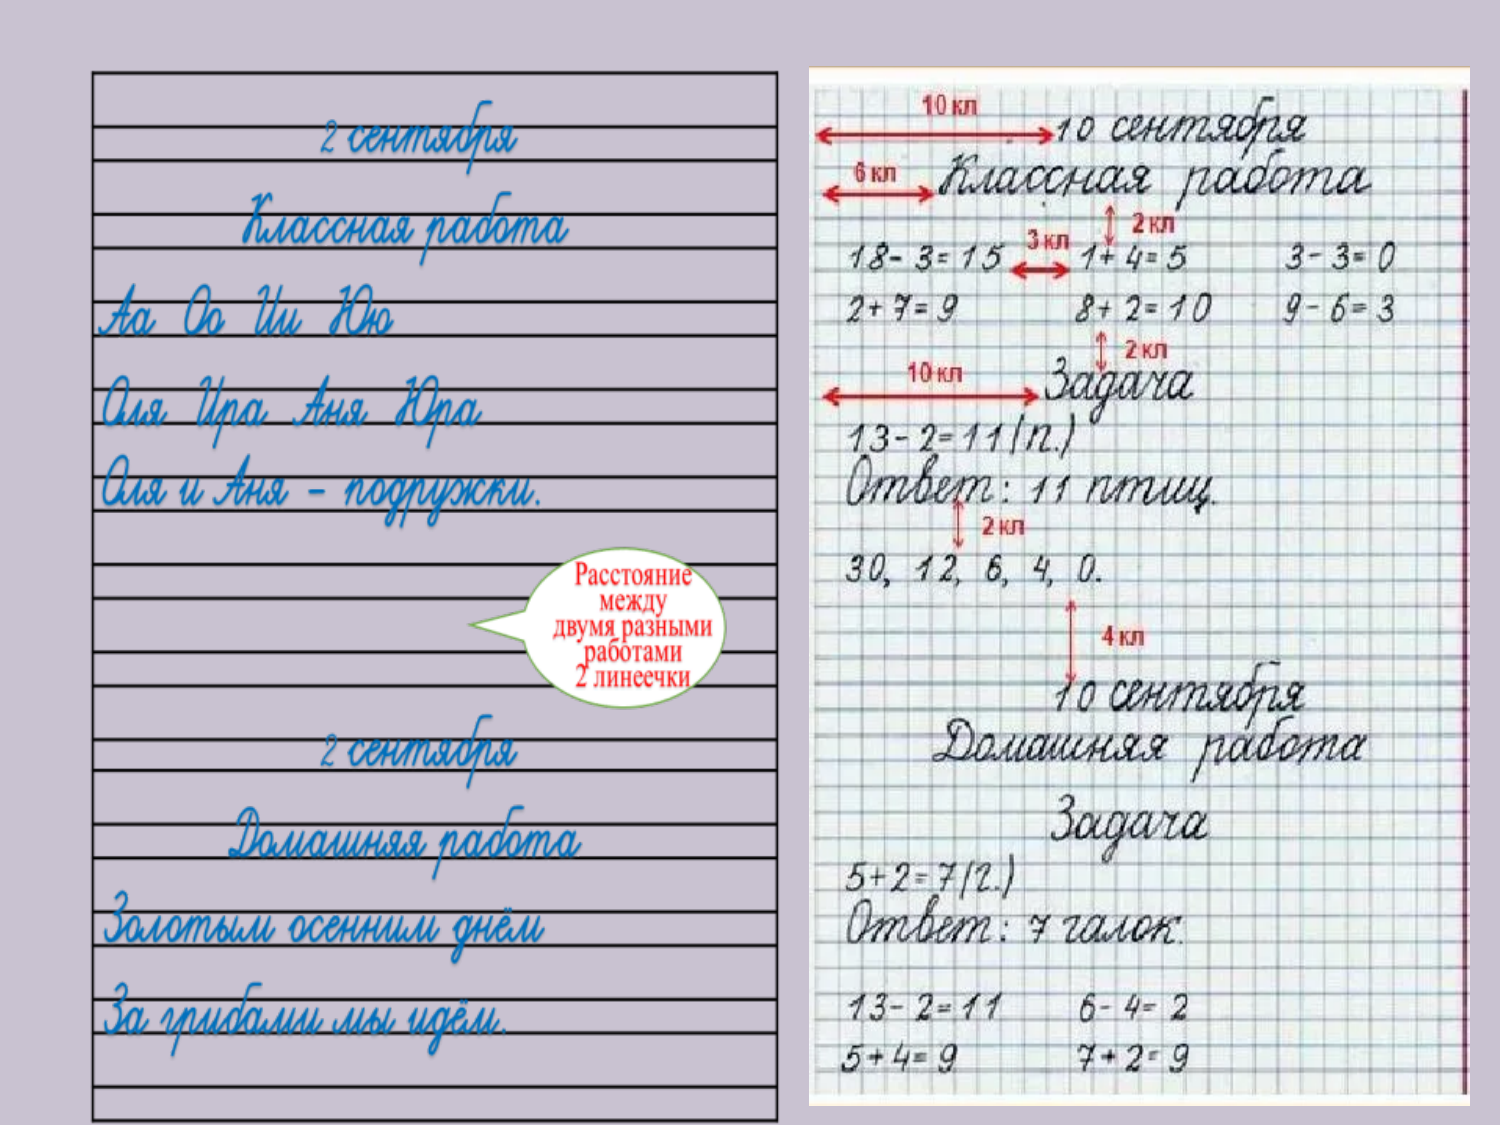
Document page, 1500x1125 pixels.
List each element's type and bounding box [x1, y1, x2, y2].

list [64, 54, 780, 1125]
picture [808, 66, 1471, 1107]
